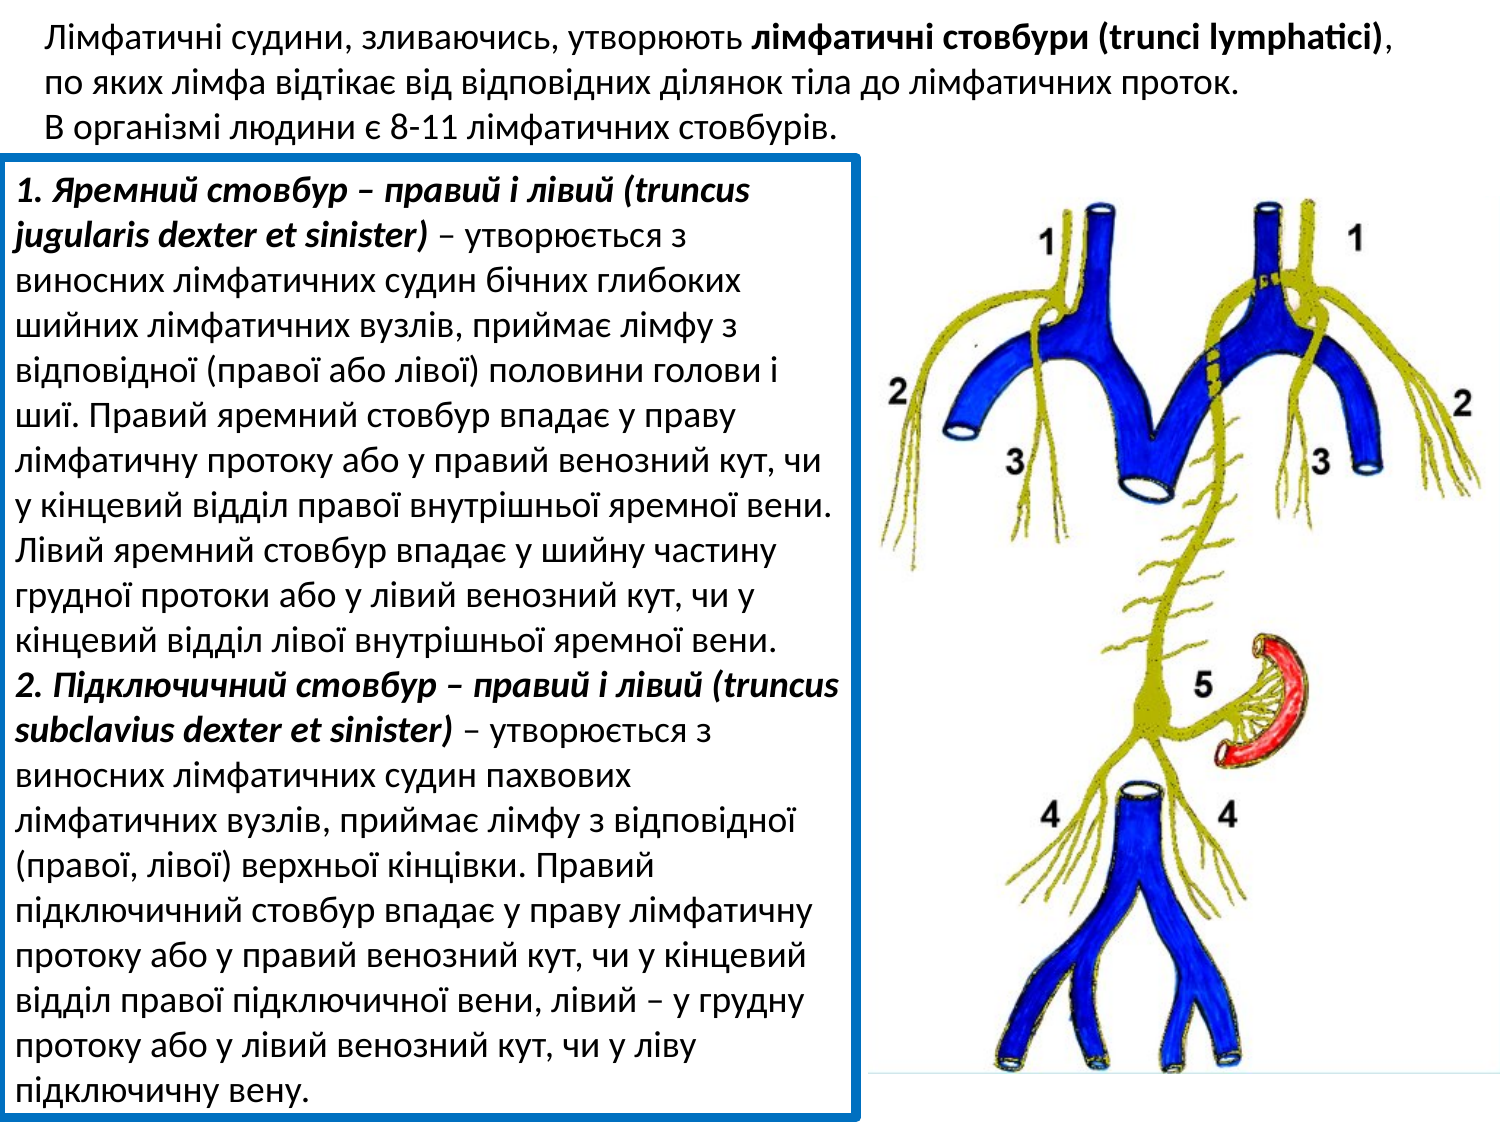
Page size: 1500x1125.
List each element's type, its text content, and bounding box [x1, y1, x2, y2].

text_box Лімфатичні судини, зливаючись, утворюють лімфатичні стовбури (trunci lymphatici), по яких лімфа відтікає від відповідних ділянок тіла до лімфатичних проток. В організмі людини є 8-11 лімфатичних стовбурів. [29, 4, 1412, 155]
text_box 1. Яремний стовбур – правий і лівий (truncus jugularis dexter et sinister) – утворюється з виносних лімфатичних судин бічних глибоких шийних лімфатичних вузлів, приймає лімфу з відповідної (правої або лівої) половини голови і шиї. Правий яремний стовбур впадає у праву лімфатичну протоку або у правий венозний кут, чи у кінцевий відділ правої внутрішньої яремної вени. Лівий яремний стовбур впадає у шийну частину грудної протоки або у лівий венозний кут, чи у кінцевий відділ лівої внутрішньої яремної вени. 2. Підключичний стовбур – правий і лівий (truncus subclavius dexter et sinister) – утворюється з виносних лімфатичних судин пахвових лімфатичних вузлів, приймає лімфу з відповідної (правої, лівої) верхньої кінцівки. Правий підключичний стовбур впадає у праву лімфатичну протоку або у правий венозний кут, чи у кінцевий відділ правої підключичної вени, лівий – у грудну протоку або у лівий венозний кут, чи у ліву підключичну вену. [0, 157, 857, 1118]
picture [867, 196, 1500, 1074]
